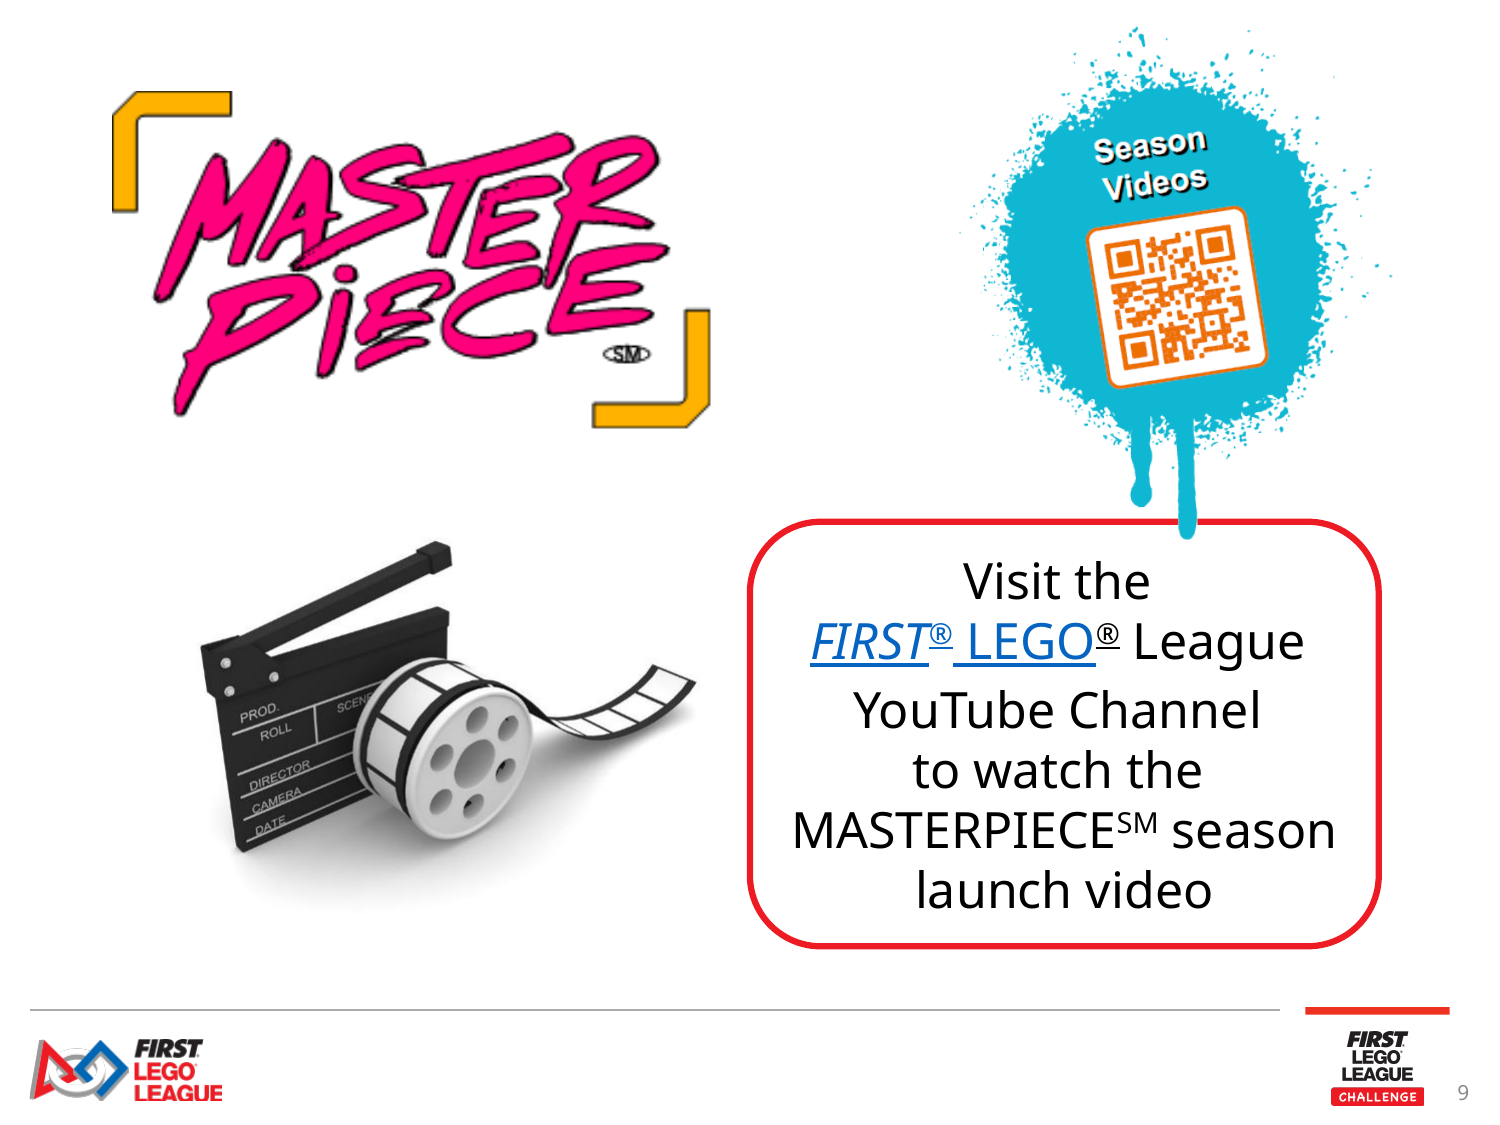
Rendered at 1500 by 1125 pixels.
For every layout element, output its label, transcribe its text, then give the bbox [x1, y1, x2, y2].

picture [92, 91, 722, 961]
picture [943, 1, 1418, 542]
slide_number 9 [1425, 1076, 1484, 1111]
text_box Visit the FIRST® LEGO® League YouTube Channel to watch the MASTERPIECESM season launch video [749, 521, 1379, 947]
